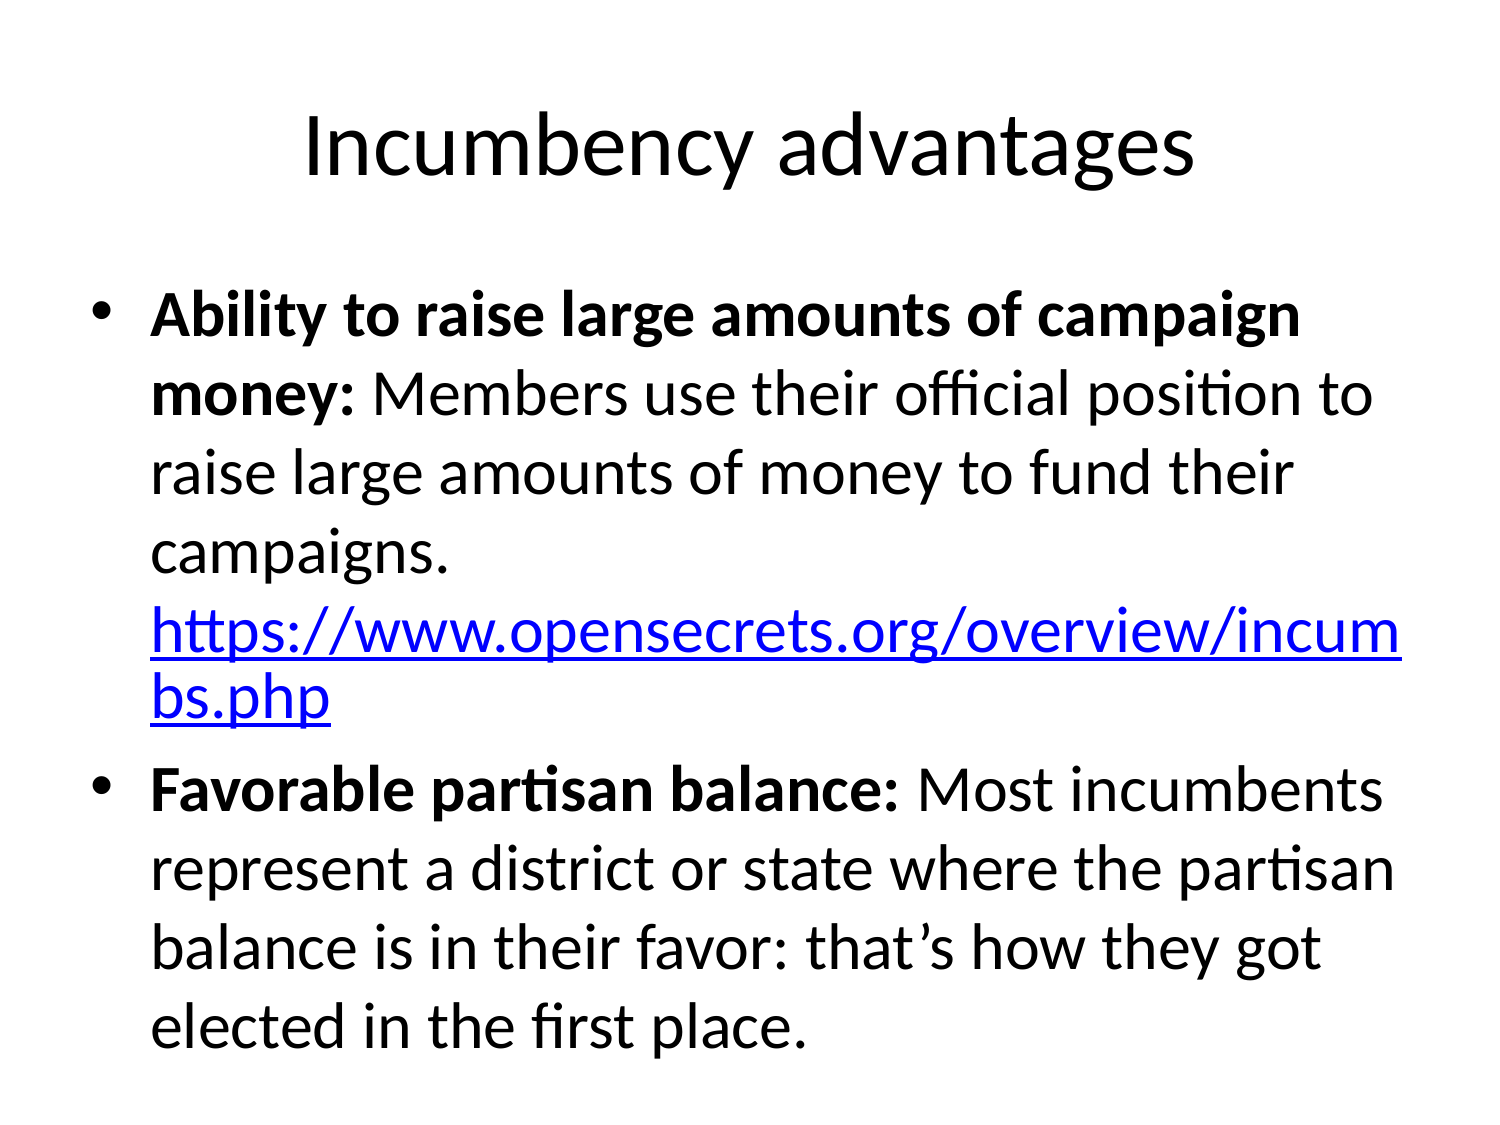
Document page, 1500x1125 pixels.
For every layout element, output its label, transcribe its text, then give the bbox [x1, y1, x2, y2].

title Incumbency advantages [75, 45, 1425, 233]
list Ability to raise large amounts of campaign money: Members use their official position to raise large amounts of money to fund their campaigns. https://www.opensecrets.org/overview/incumbs.php Favorable partisan balance: Most incumbents represent a district or state where the partisan balance is in their favor: that’s how they got elected in the first place. [75, 262, 1425, 1005]
